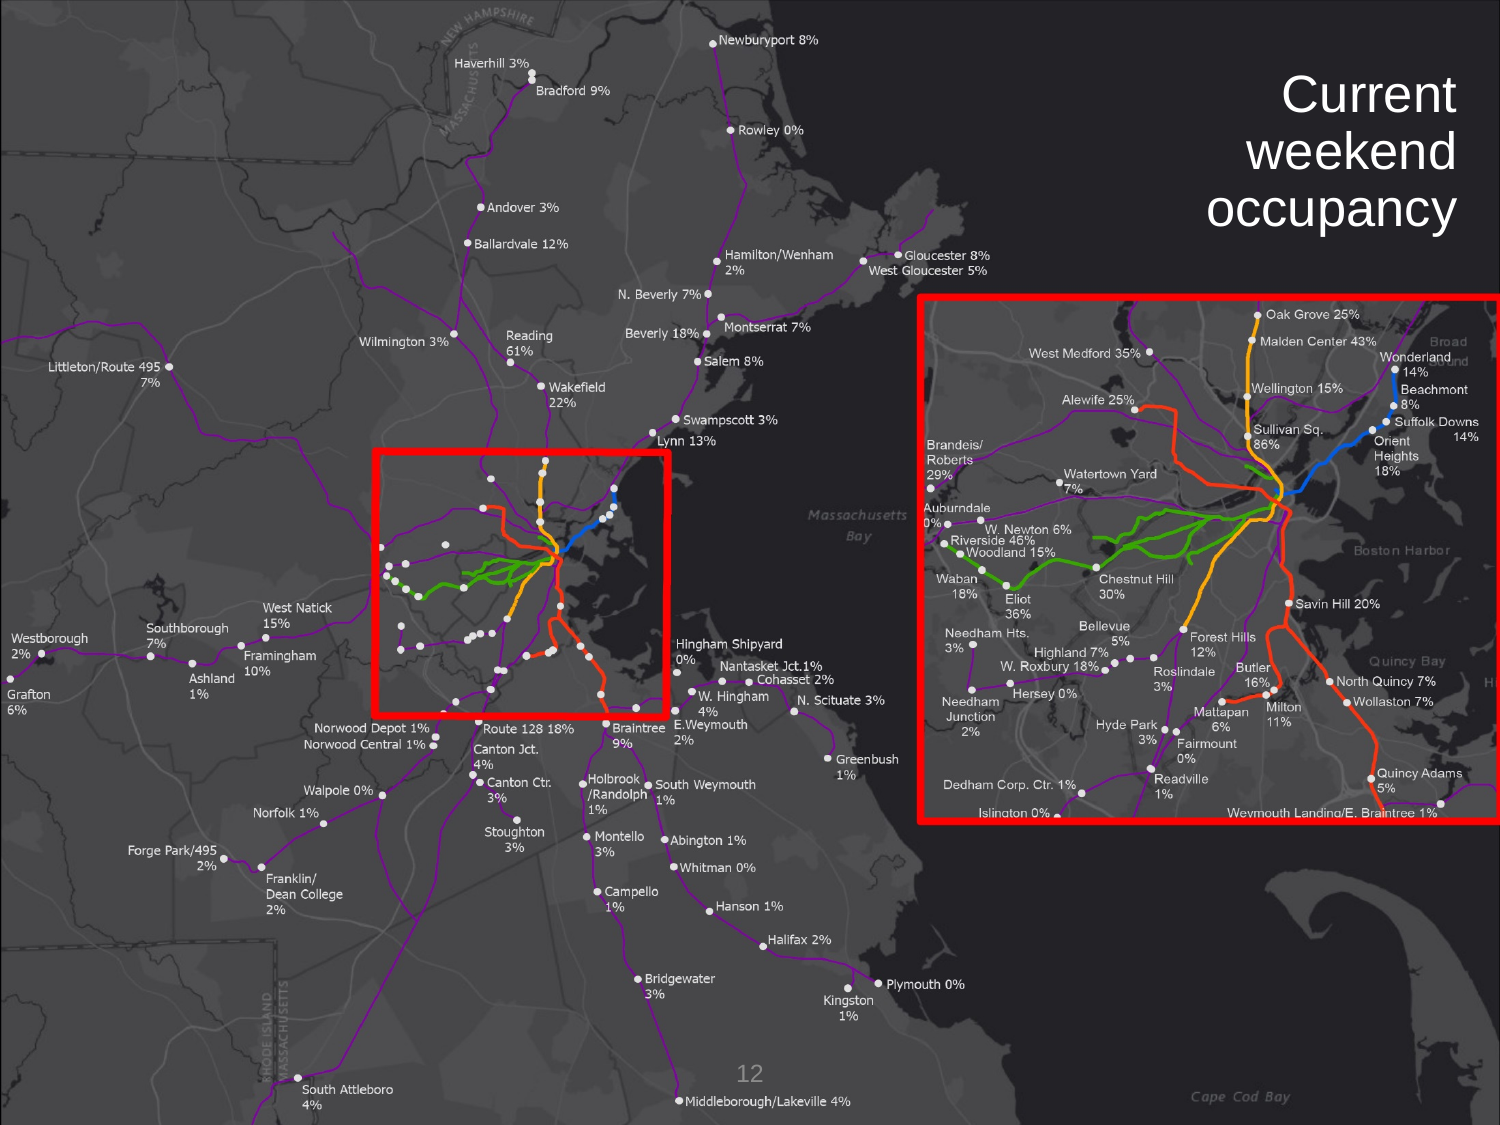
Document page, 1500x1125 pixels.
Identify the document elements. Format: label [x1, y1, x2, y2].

list [0, 0, 1500, 1125]
